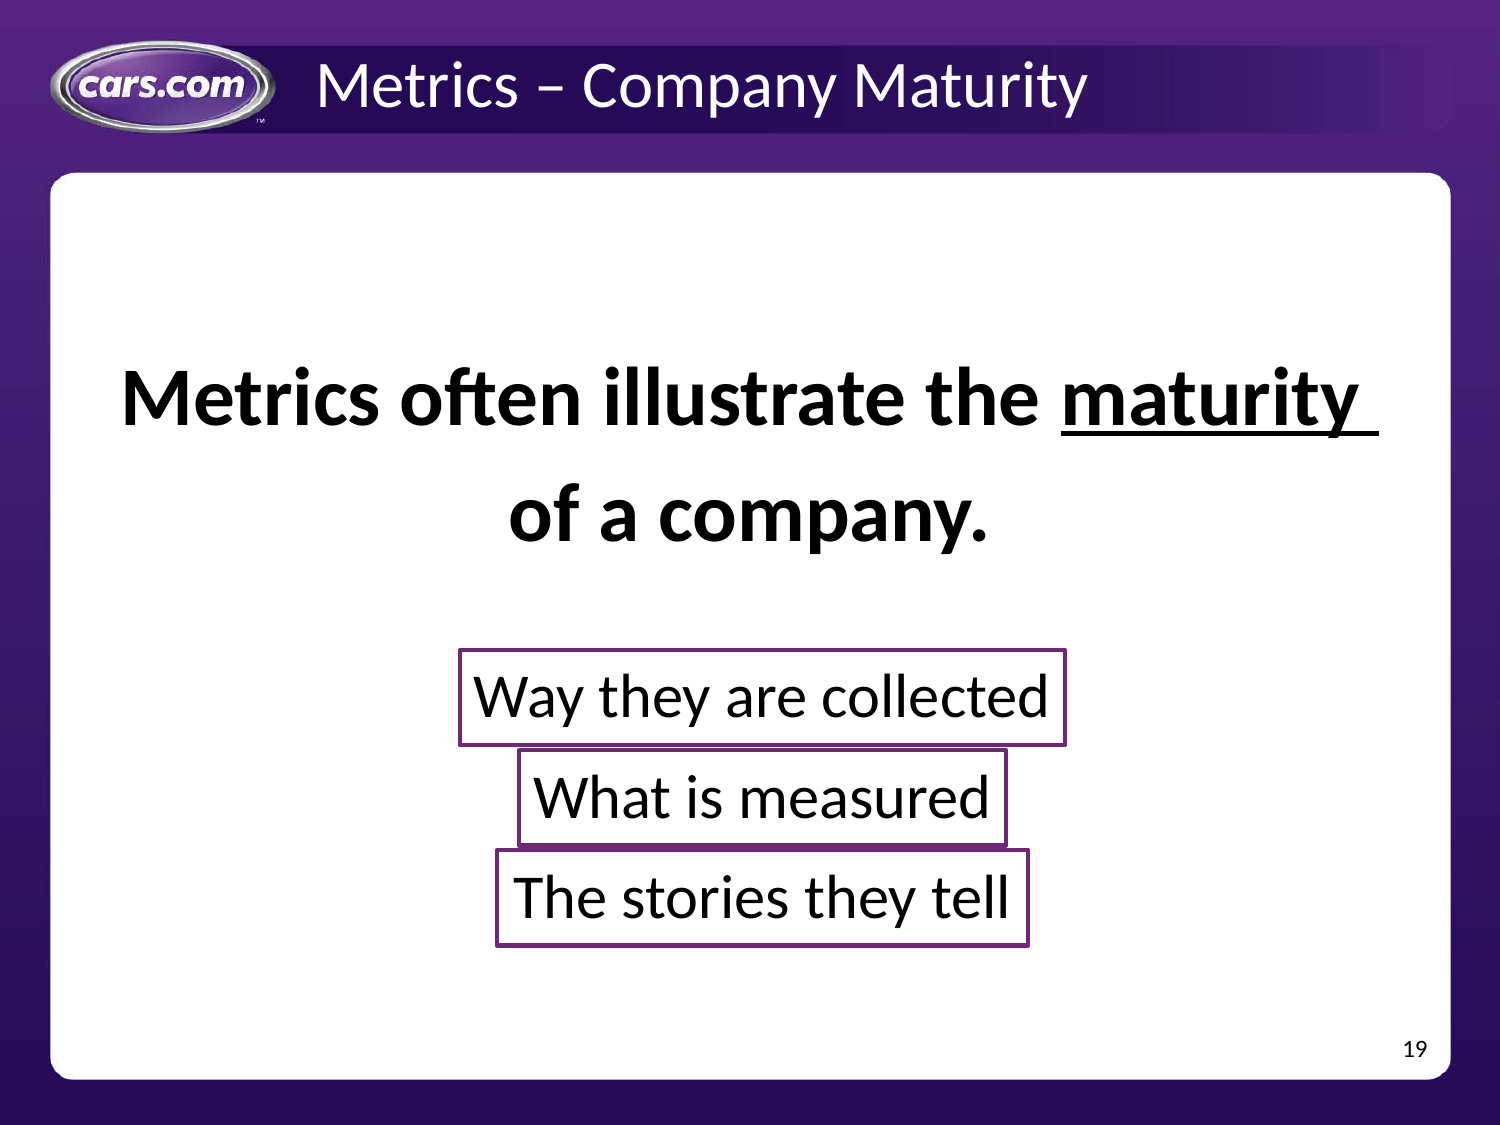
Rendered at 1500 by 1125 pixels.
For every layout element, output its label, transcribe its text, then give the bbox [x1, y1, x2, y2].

picture [0, 0, 1500, 1125]
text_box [262, 649, 1263, 947]
title Metrics – Company Maturity [300, 0, 1500, 175]
list Metrics often illustrate the maturity of a company. [75, 237, 1425, 1013]
